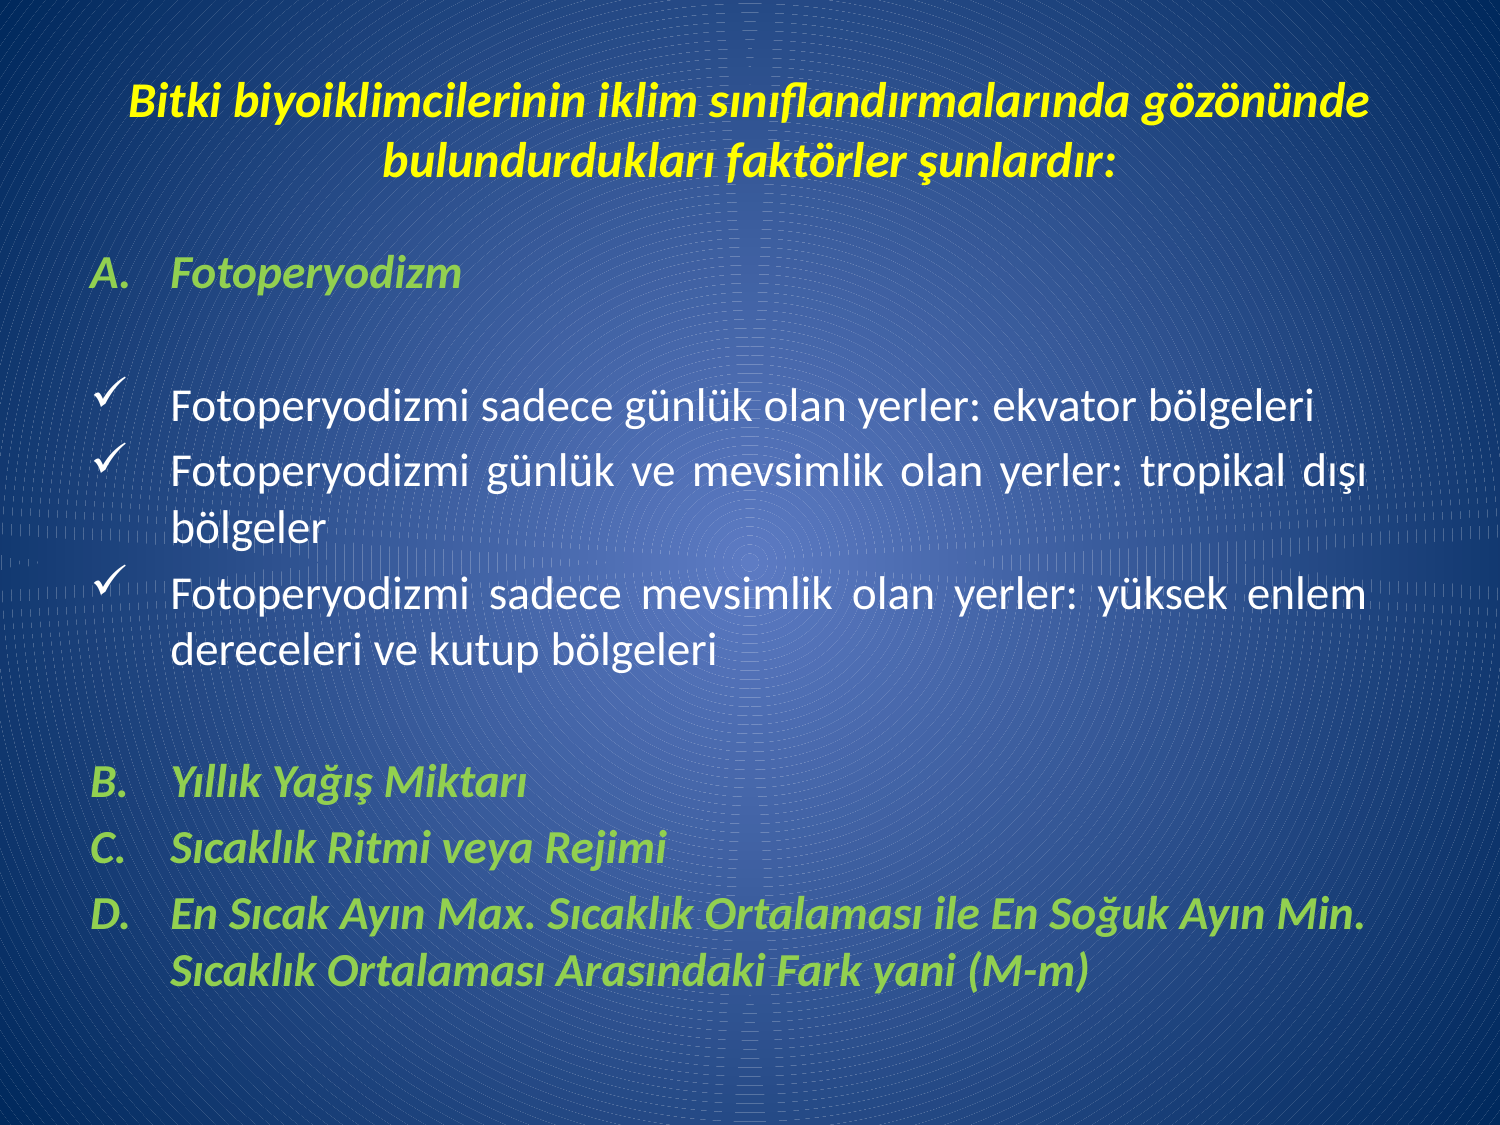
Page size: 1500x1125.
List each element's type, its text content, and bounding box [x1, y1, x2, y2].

list Fotoperyodizm Fotoperyodizmi sadece günlük olan yerler: ekvator bölgeleri Fotoperyodizmi günlük ve mevsimlik olan yerler: tropikal dışı bölgeler Fotoperyodizmi sadece mevsimlik olan yerler: yüksek enlem dereceleri ve kutup bölgeleri Yıllık Yağış Miktarı Sıcaklık Ritmi veya Rejimi En Sıcak Ayın Max. Sıcaklık Ortalaması ile En Soğuk Ayın Min. Sıcaklık Ortalaması Arasındaki Fark yani (M-m) [75, 234, 1383, 1005]
title Bitki biyoiklimcilerinin iklim sınıflandırmalarında gözönünde bulundurdukları faktörler şunlardır: [75, 45, 1425, 211]
